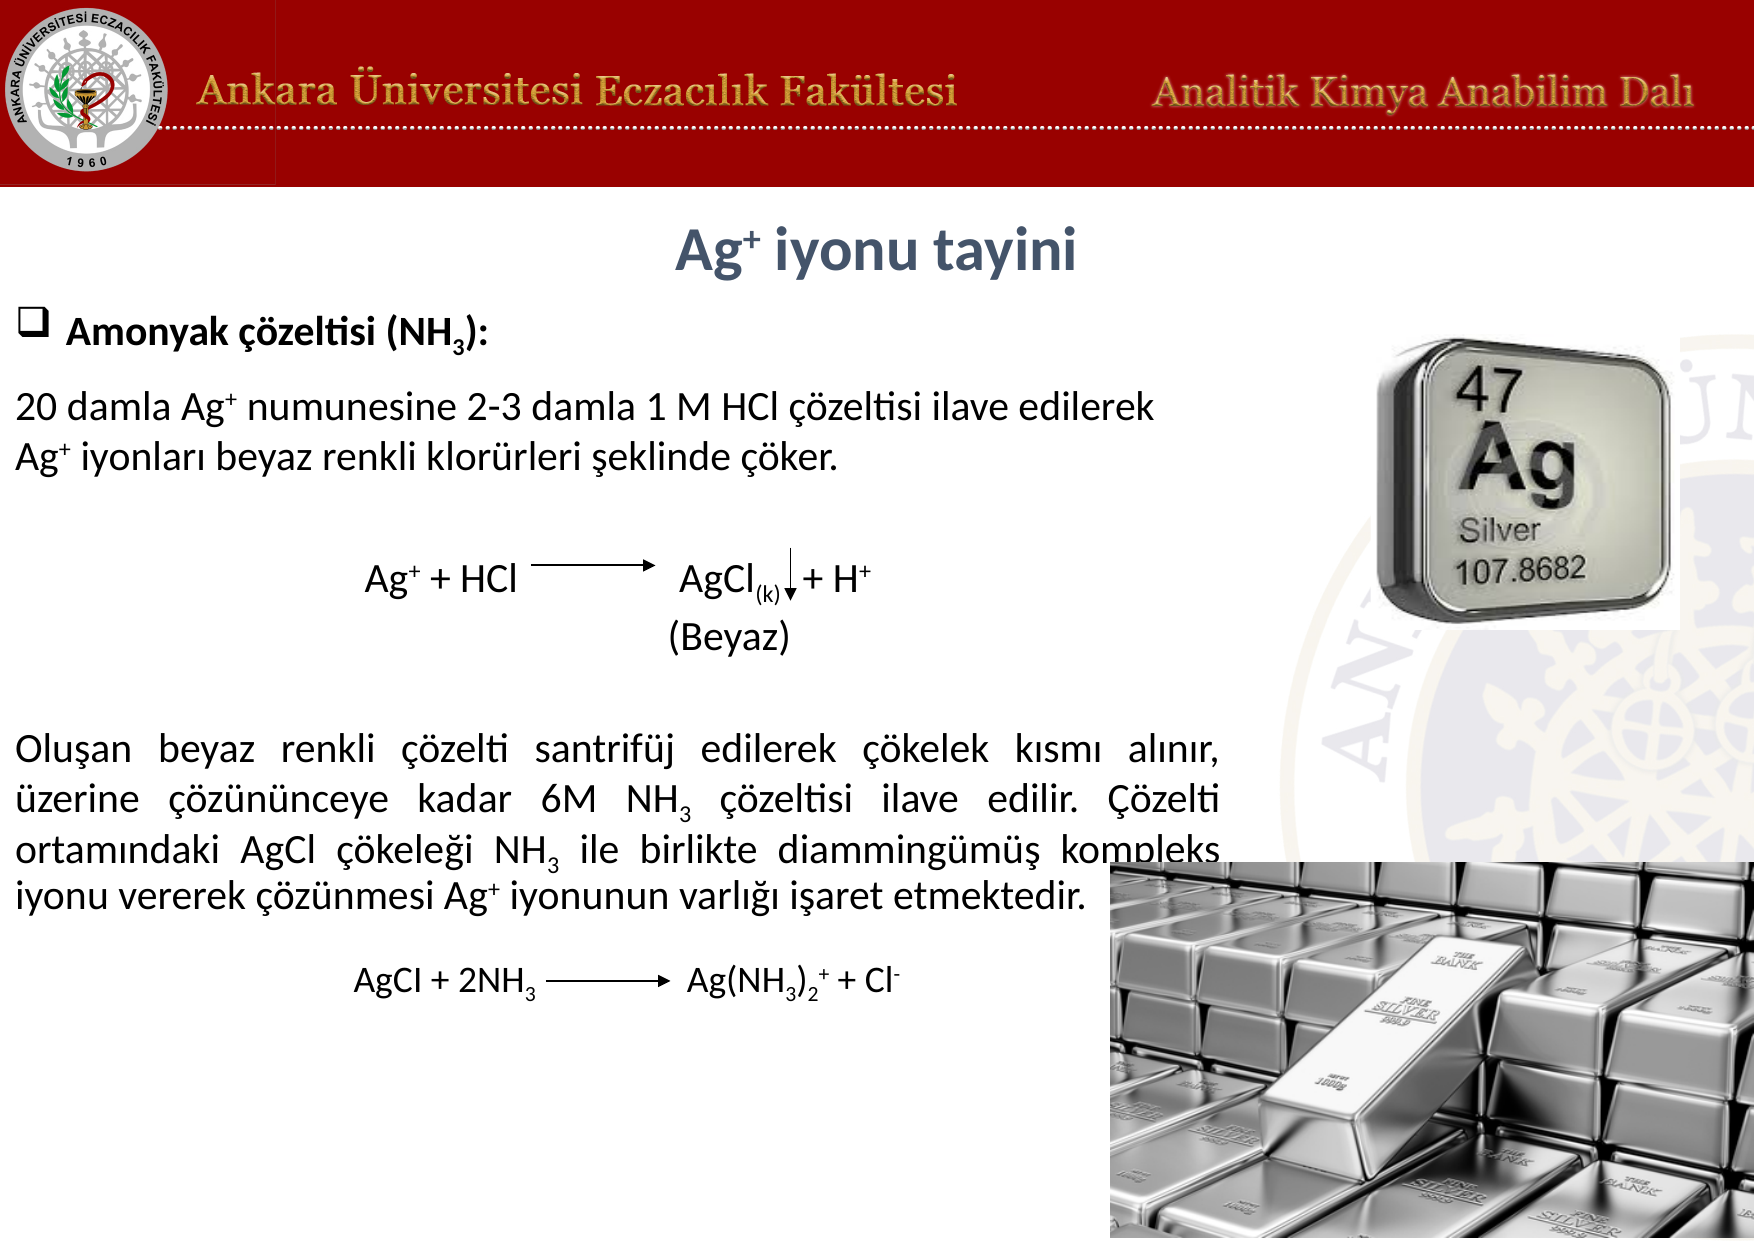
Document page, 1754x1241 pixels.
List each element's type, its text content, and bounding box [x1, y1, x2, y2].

text_box Oluşan beyaz renkli çözelti santrifüj edilerek çökelek kısmı alınır, üzerine çözününceye kadar 6M NH3 çözeltisi ilave edilir. Çözelti ortamındaki AgCl çökeleği NH3 ile birlikte diammingümüş kompleks iyonu vererek çözünmesi Ag+ iyonunun varlığı işaret etmektedir. [0, 718, 1236, 947]
title Ag+ iyonu tayini [0, 187, 1754, 312]
text_box [0, 0, 1754, 75]
picture [0, 312, 1754, 1241]
picture [0, 75, 1754, 187]
list Amonyak çözeltisi (NH3): 20 damla Ag+ numunesine 2-3 damla 1 M HCl çözeltisi ilave edilerek Ag+ iyonları beyaz renkli klorürleri şeklinde çöker. Ag+ + HCl AgCl(k) + H+ (Beyaz) [0, 297, 1236, 669]
text_box AgCI + 2NH3 Ag(NH3)2+ + Cl- [0, 947, 1109, 1059]
